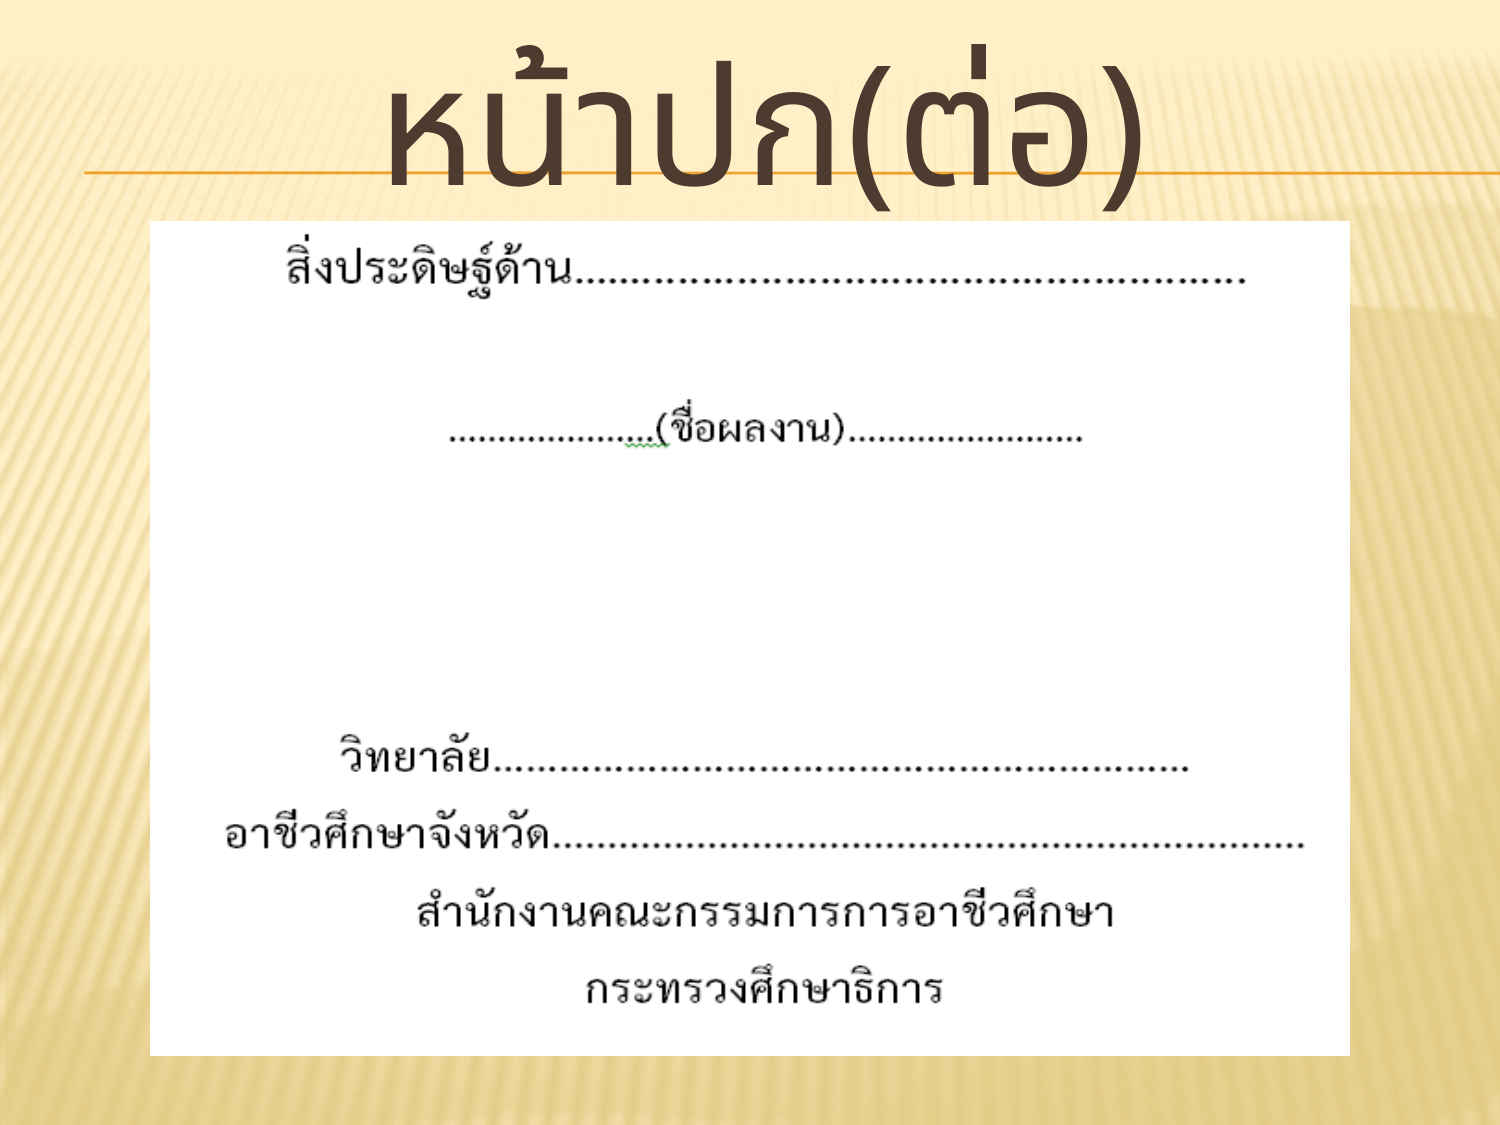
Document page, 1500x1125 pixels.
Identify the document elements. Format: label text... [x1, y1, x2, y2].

picture [149, 221, 1351, 1056]
title หน้าปก(ต่อ) [50, 50, 1475, 188]
